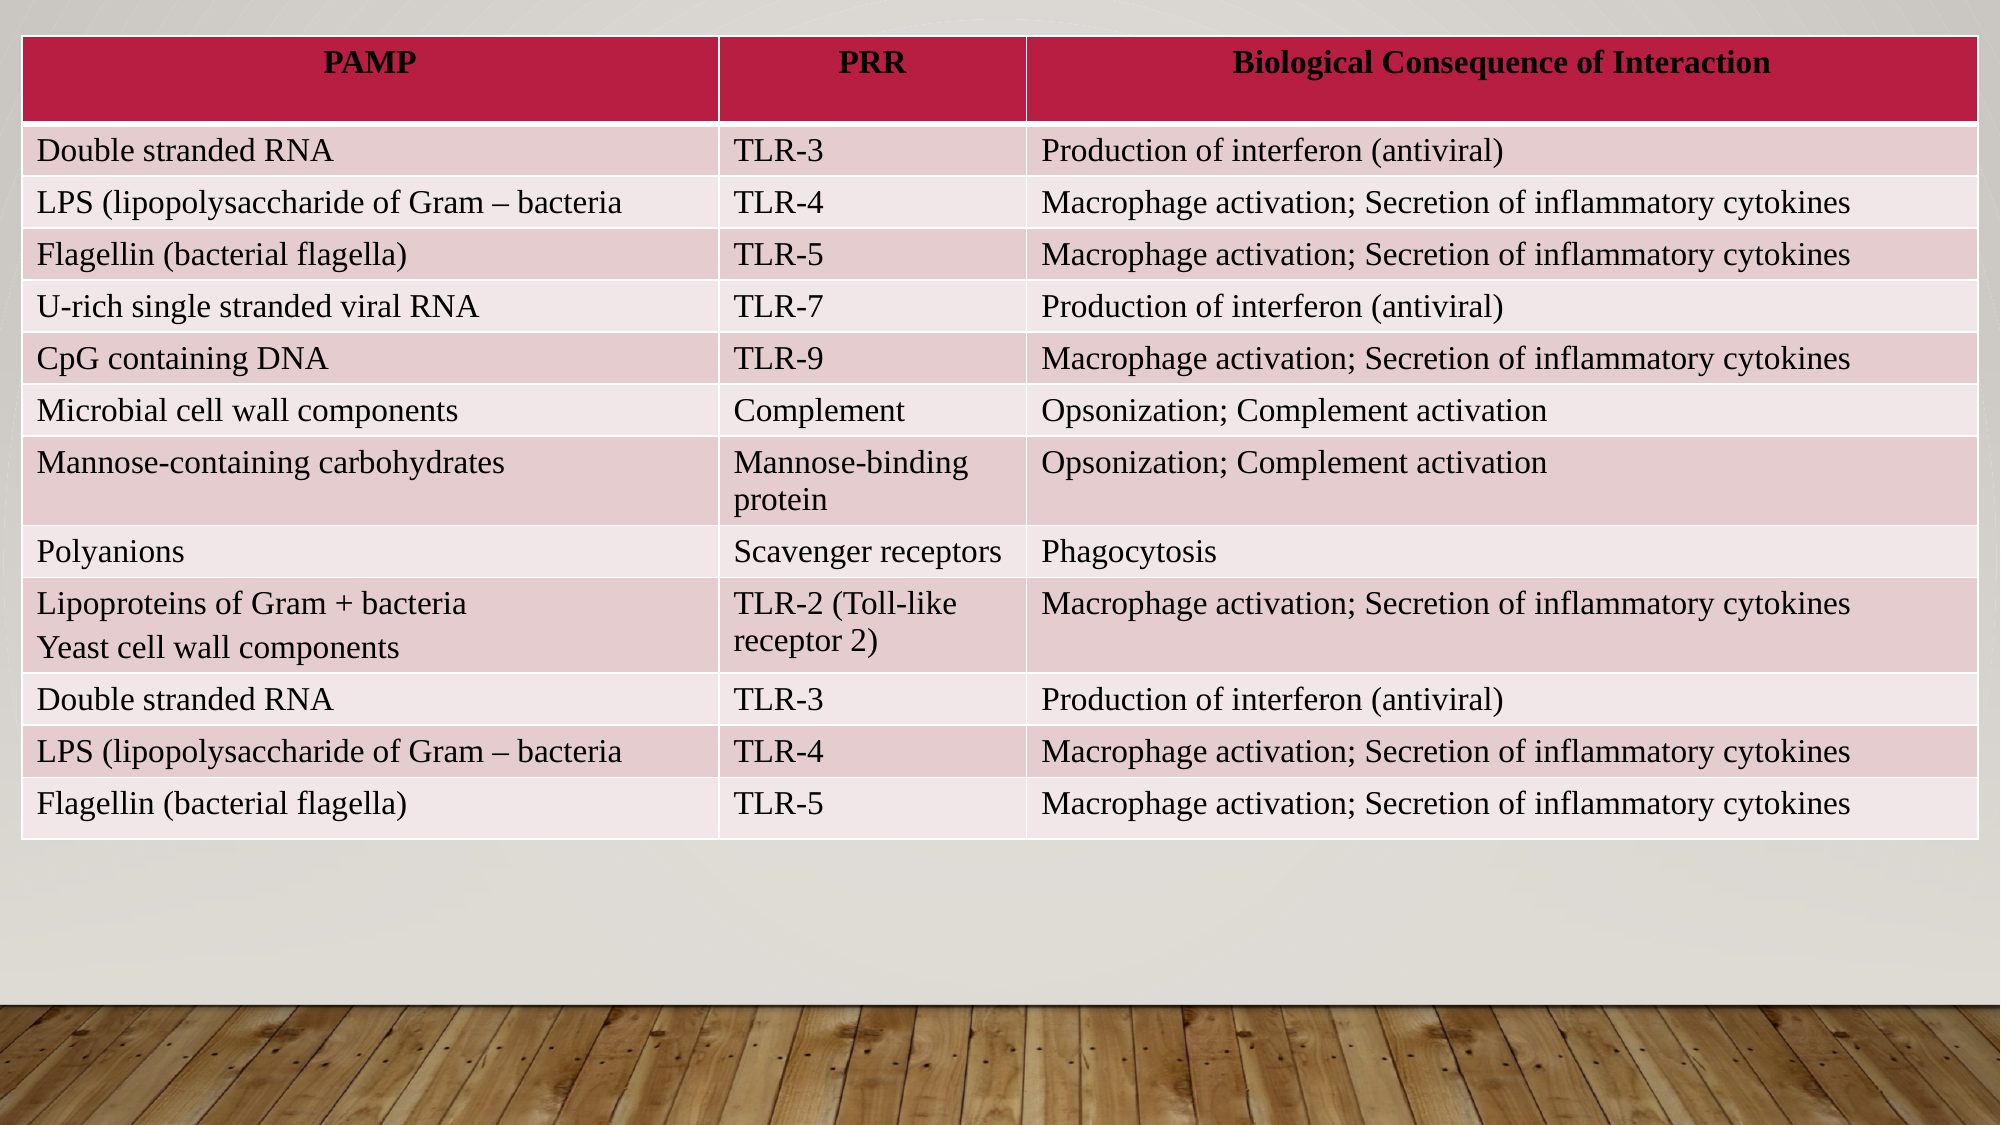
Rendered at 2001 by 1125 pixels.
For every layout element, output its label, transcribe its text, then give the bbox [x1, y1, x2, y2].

table_cell TLR-5 [720, 778, 1026, 838]
table_cell TLR-3 [720, 127, 1026, 175]
table_cell Macrophage activation; Secretion of inflammatory cytokines [1027, 778, 1977, 838]
table_cell Lipoproteins of Gram + bacteria Yeast cell wall components [23, 578, 718, 672]
table_cell Complement [720, 385, 1026, 435]
table_cell Macrophage activation; Secretion of inflammatory cytokines [1027, 578, 1977, 672]
table_cell Double stranded RNA [23, 674, 718, 724]
table_cell Opsonization; Complement activation [1027, 437, 1977, 525]
table_cell Scavenger receptors [720, 526, 1026, 577]
table_cell Macrophage activation; Secretion of inflammatory cytokines [1027, 229, 1977, 279]
table_header PAMP [23, 37, 718, 121]
table_cell Polyanions [23, 526, 718, 577]
table_cell TLR-4 [720, 177, 1026, 227]
table_cell LPS (lipopolysaccharide of Gram – bacteria [23, 177, 718, 227]
table_cell Macrophage activation; Secretion of inflammatory cytokines [1027, 726, 1977, 777]
table_header Biological Consequence of Interaction [1027, 37, 1977, 121]
table_cell Phagocytosis [1027, 526, 1977, 577]
table_cell CpG containing DNA [23, 333, 718, 383]
table_cell Production of interferon (antiviral) [1027, 127, 1977, 175]
table_cell Opsonization; Complement activation [1027, 385, 1977, 435]
table_cell TLR-3 [720, 674, 1026, 724]
table_cell LPS (lipopolysaccharide of Gram – bacteria [23, 726, 718, 777]
table_cell Mannose-binding protein [720, 437, 1026, 525]
table_cell Production of interferon (antiviral) [1027, 674, 1977, 724]
table_cell TLR-5 [720, 229, 1026, 279]
picture [0, 1005, 2000, 1125]
table_cell TLR-7 [720, 281, 1026, 331]
table_cell TLR-2 (Toll-like receptor 2) [720, 578, 1026, 672]
table_cell Macrophage activation; Secretion of inflammatory cytokines [1027, 177, 1977, 227]
table_cell Macrophage activation; Secretion of inflammatory cytokines [1027, 333, 1977, 383]
table_cell Flagellin (bacterial flagella) [23, 229, 718, 279]
table_cell Production of interferon (antiviral) [1027, 281, 1977, 331]
table_cell TLR-4 [720, 726, 1026, 777]
table_cell Mannose-containing carbohydrates [23, 437, 718, 525]
table_cell Microbial cell wall components [23, 385, 718, 435]
table_header PRR [720, 37, 1026, 121]
table_cell TLR-9 [720, 333, 1026, 383]
table_cell Flagellin (bacterial flagella) [23, 778, 718, 838]
table_cell Double stranded RNA [23, 127, 718, 175]
table_cell U-rich single stranded viral RNA [23, 281, 718, 331]
